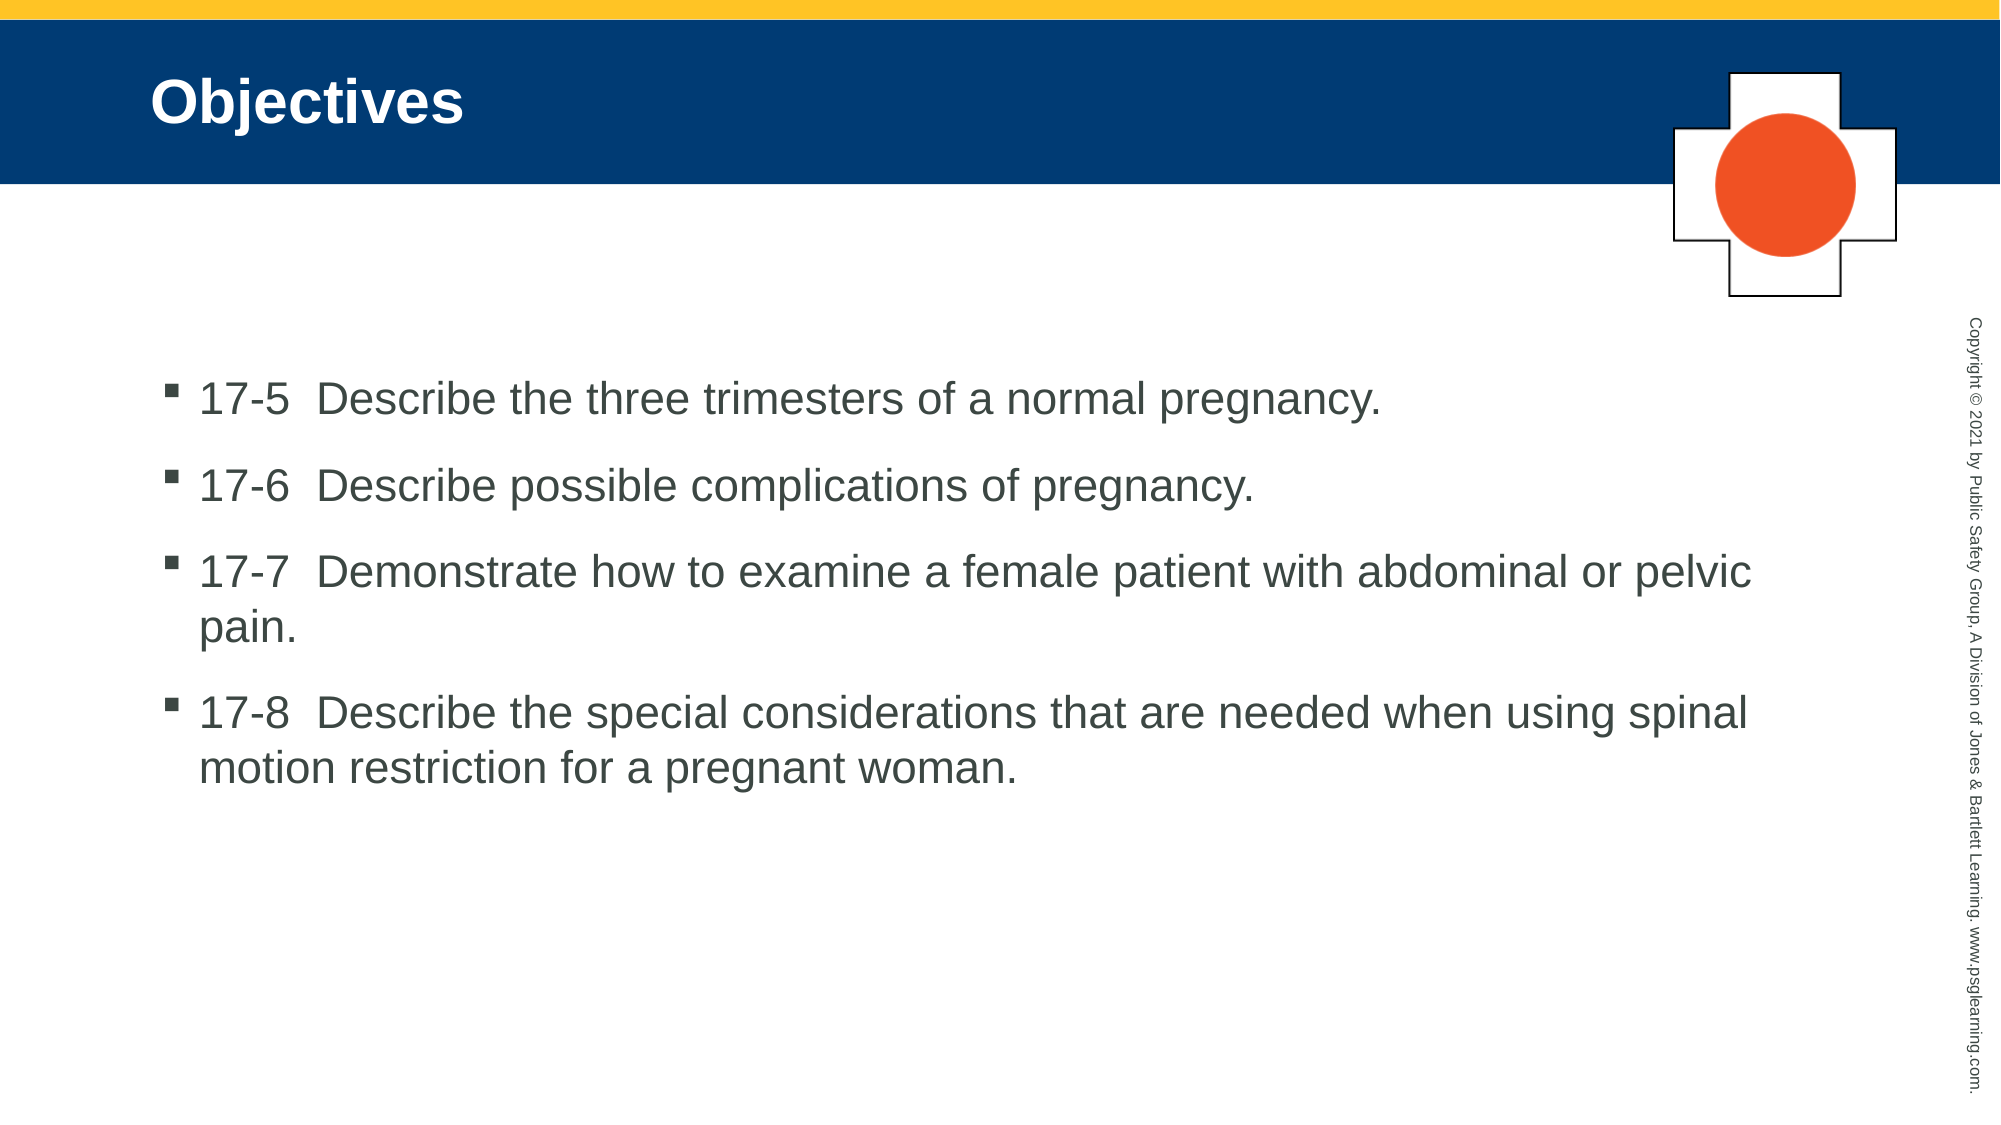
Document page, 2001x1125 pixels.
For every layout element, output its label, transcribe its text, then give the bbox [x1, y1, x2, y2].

list 17-5 Describe the three trimesters of a normal pregnancy. 17-6 Describe possible complications of pregnancy. 17-7 Demonstrate how to examine a female patient with abdominal or pelvic pain. 17-8 Describe the special considerations that are needed when using spinal motion restriction for a pregnant woman. [146, 361, 1859, 1016]
picture [1673, 72, 1897, 297]
title Objectives [0, 19, 2000, 185]
